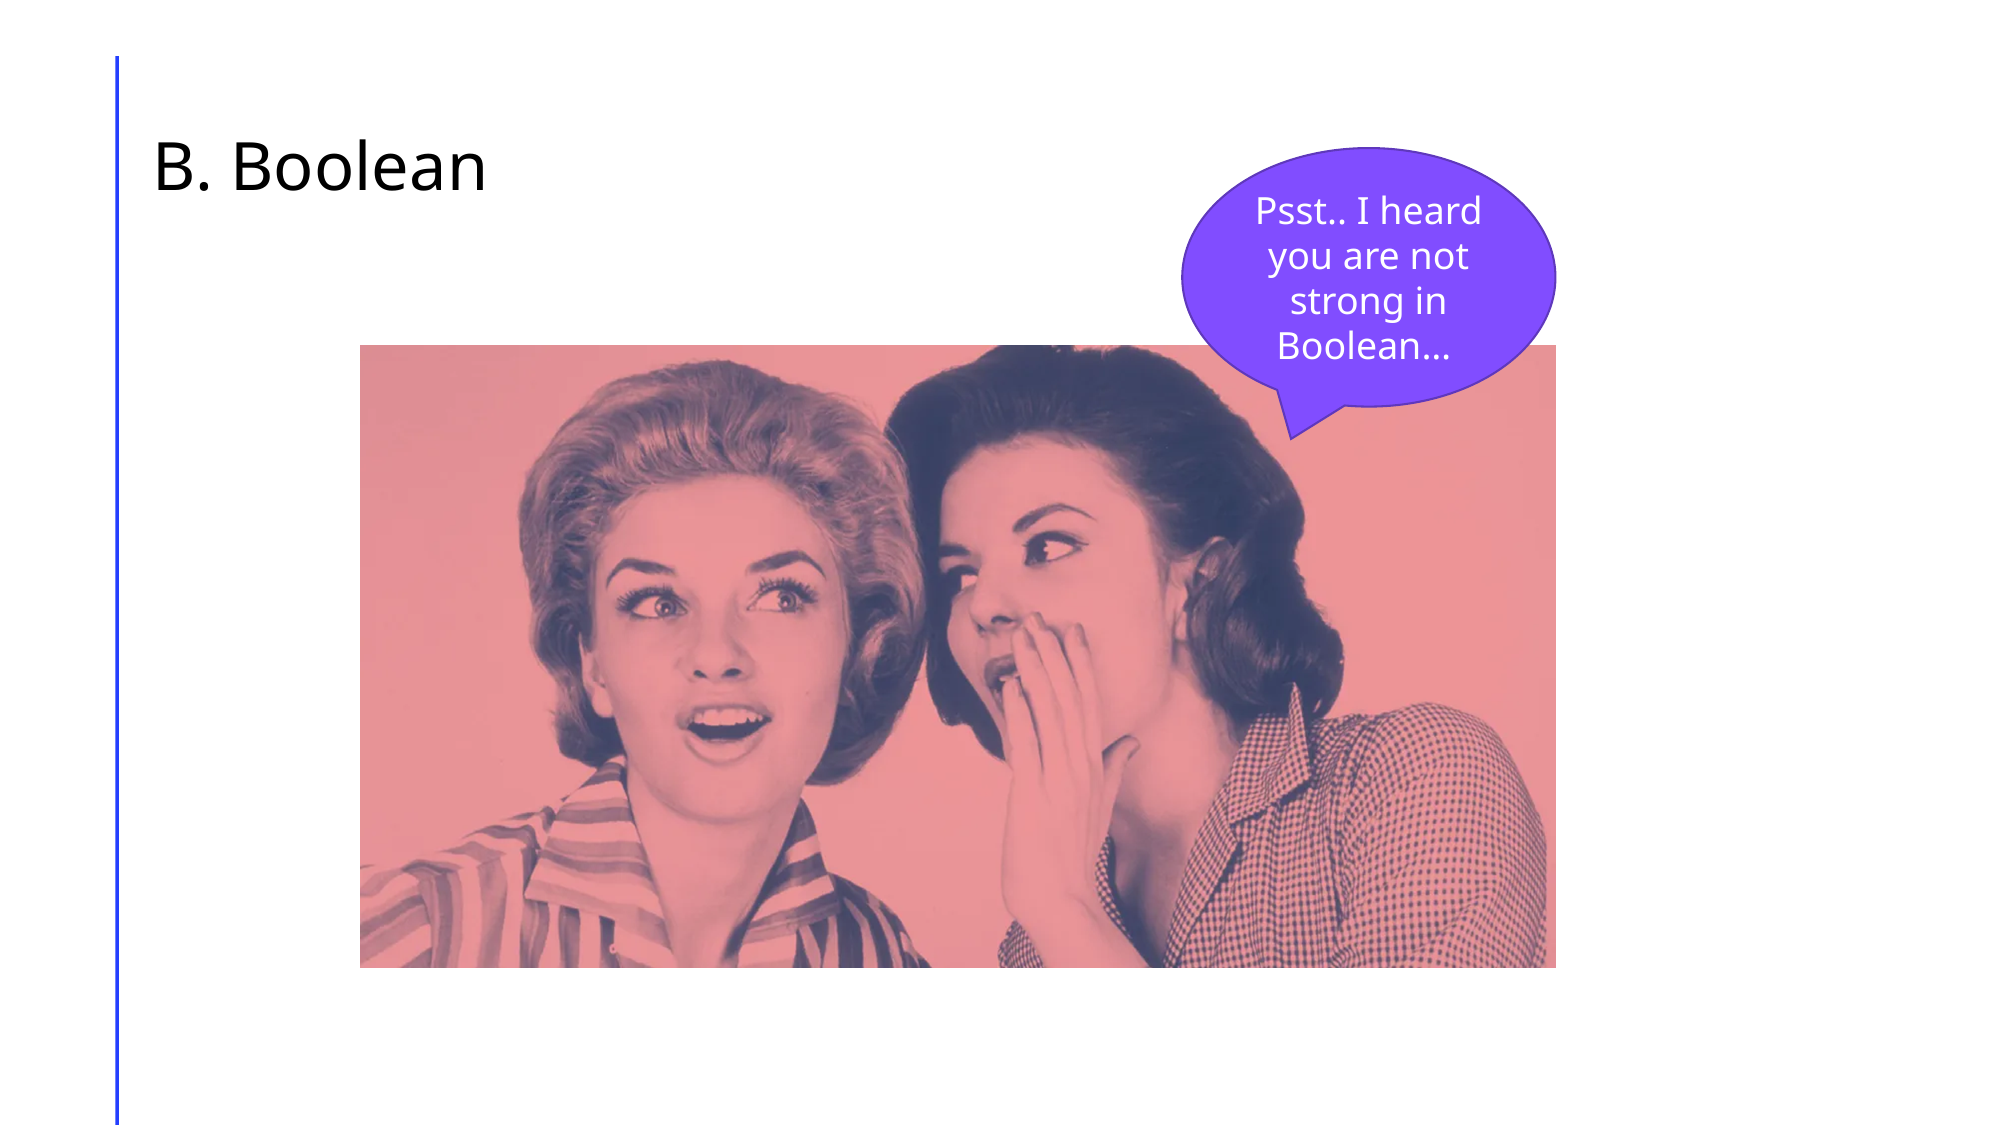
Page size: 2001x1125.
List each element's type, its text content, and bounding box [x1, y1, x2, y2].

picture [360, 345, 1556, 968]
text_box Psst.. I heard you are not strong in Boolean… [1181, 147, 1557, 345]
title B. Boolean [137, 59, 1863, 278]
